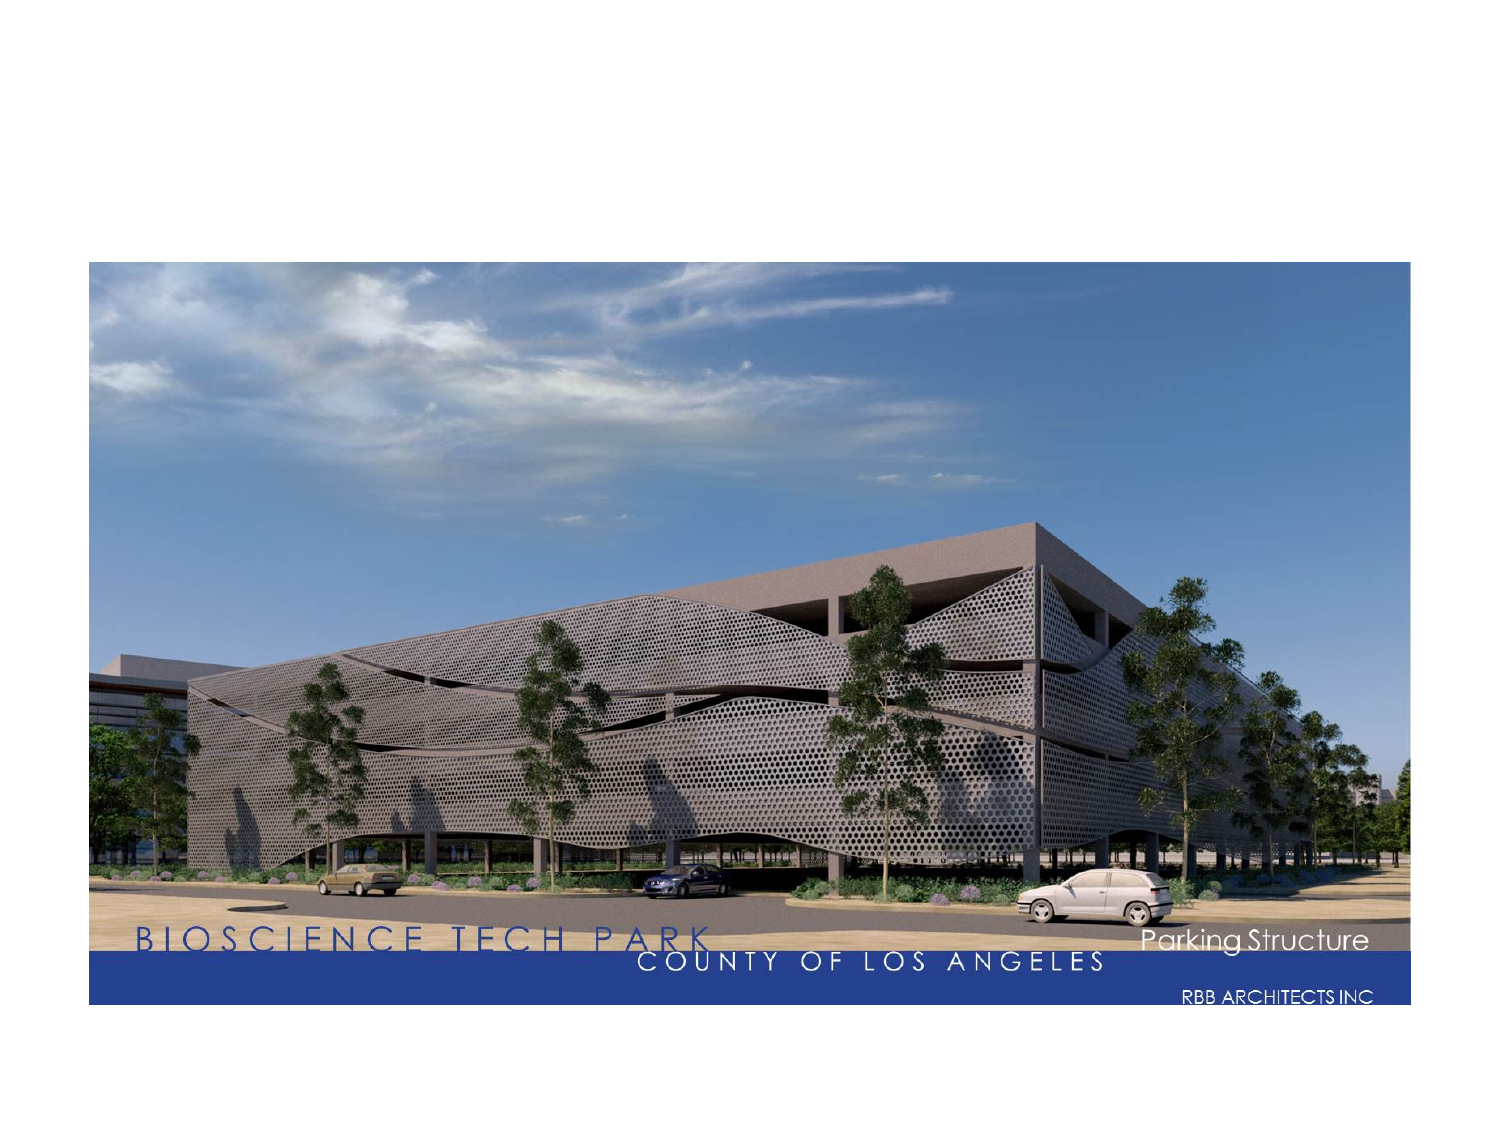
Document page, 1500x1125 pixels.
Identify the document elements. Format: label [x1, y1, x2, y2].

list [89, 262, 1411, 1006]
